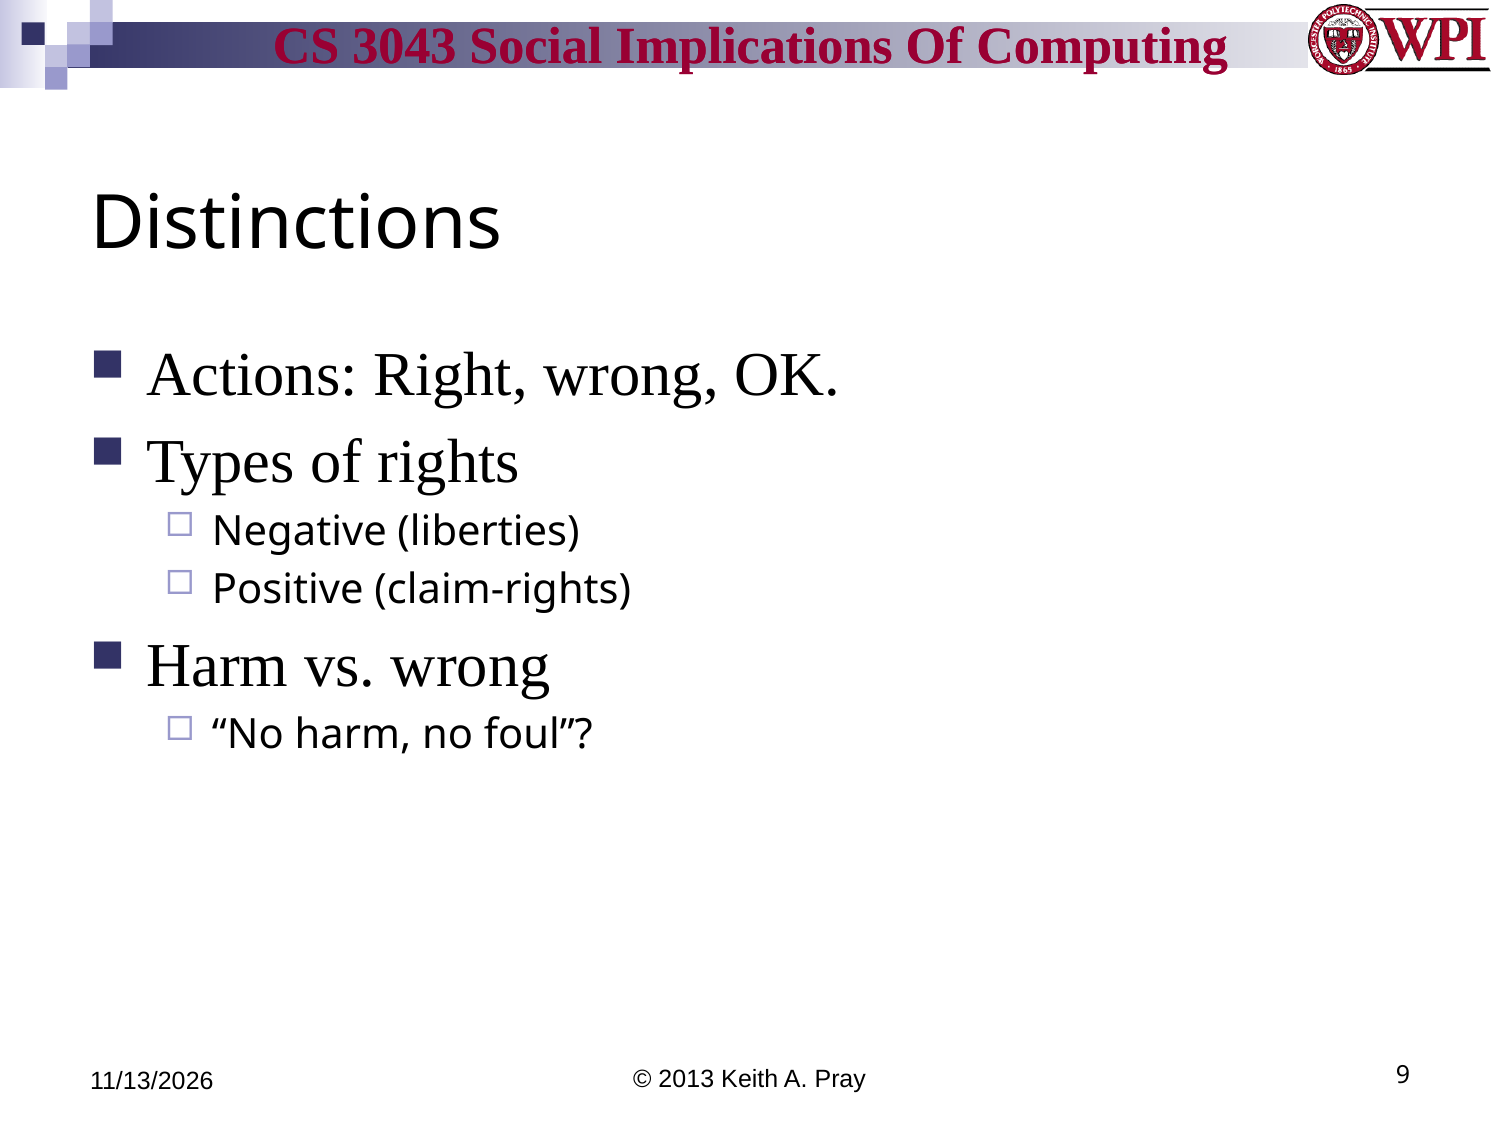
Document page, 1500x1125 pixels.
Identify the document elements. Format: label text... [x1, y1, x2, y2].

slide_number 9 [1074, 1024, 1426, 1101]
footer © 2013 Keith A. Pray [512, 1024, 988, 1101]
list Actions: Right, wrong, OK. Types of rights Negative (liberties) Positive (claim-rights) Harm vs. wrong “No harm, no foul”? [74, 324, 1426, 963]
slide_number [74, 1024, 426, 1103]
picture [1308, 3, 1500, 75]
title Distinctions [74, 124, 1426, 313]
